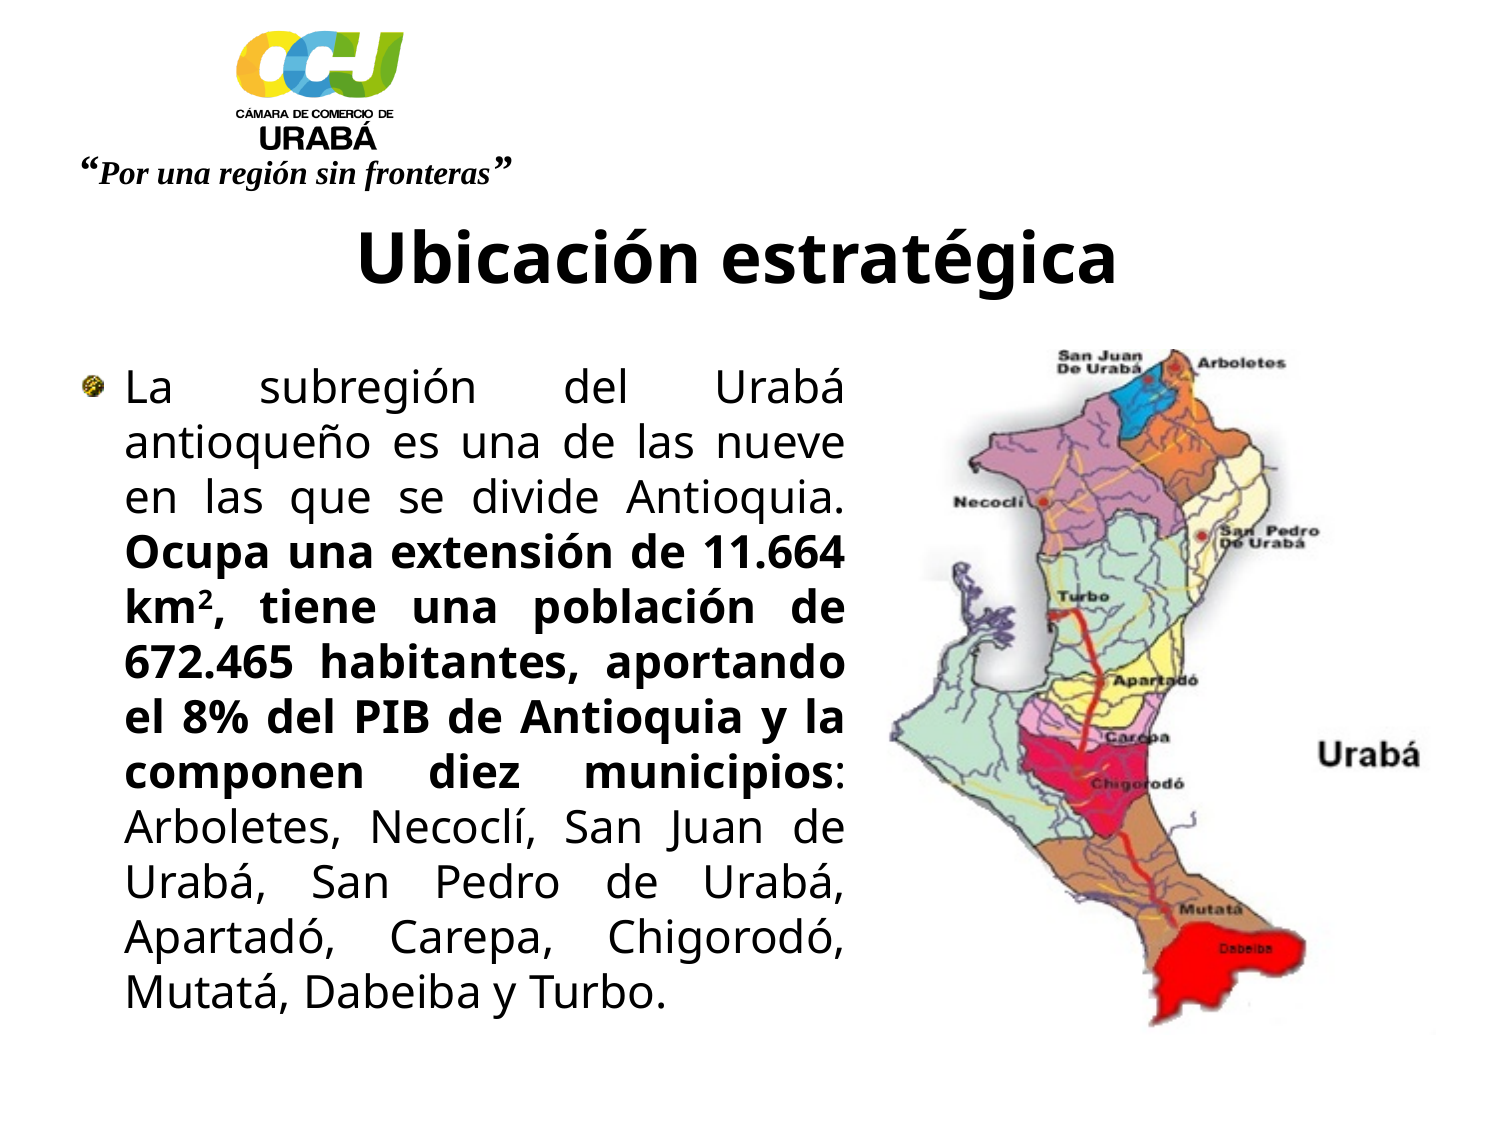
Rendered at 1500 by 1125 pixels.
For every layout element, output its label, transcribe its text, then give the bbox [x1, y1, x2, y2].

picture [194, 0, 446, 181]
picture [79, 372, 104, 397]
title Ubicación estratégica [100, 185, 1376, 326]
picture [856, 349, 1436, 1036]
text_box “Por una región sin fronteras” [29, 127, 561, 258]
subtitle La subregión del Urabá antioqueño es una de las nueve en las que se divide Antioquia. Ocupa una extensión de 11.664 km2, tiene una población de 672.465 habitantes, aportando el 8% del PIB de Antioquia y la componen diez municipios: Arboletes, Necoclí, San Juan de Urabá, San Pedro de Urabá, Apartadó, Carepa, Chigorodó, Mutatá, Dabeiba y Turbo. [64, 350, 853, 960]
